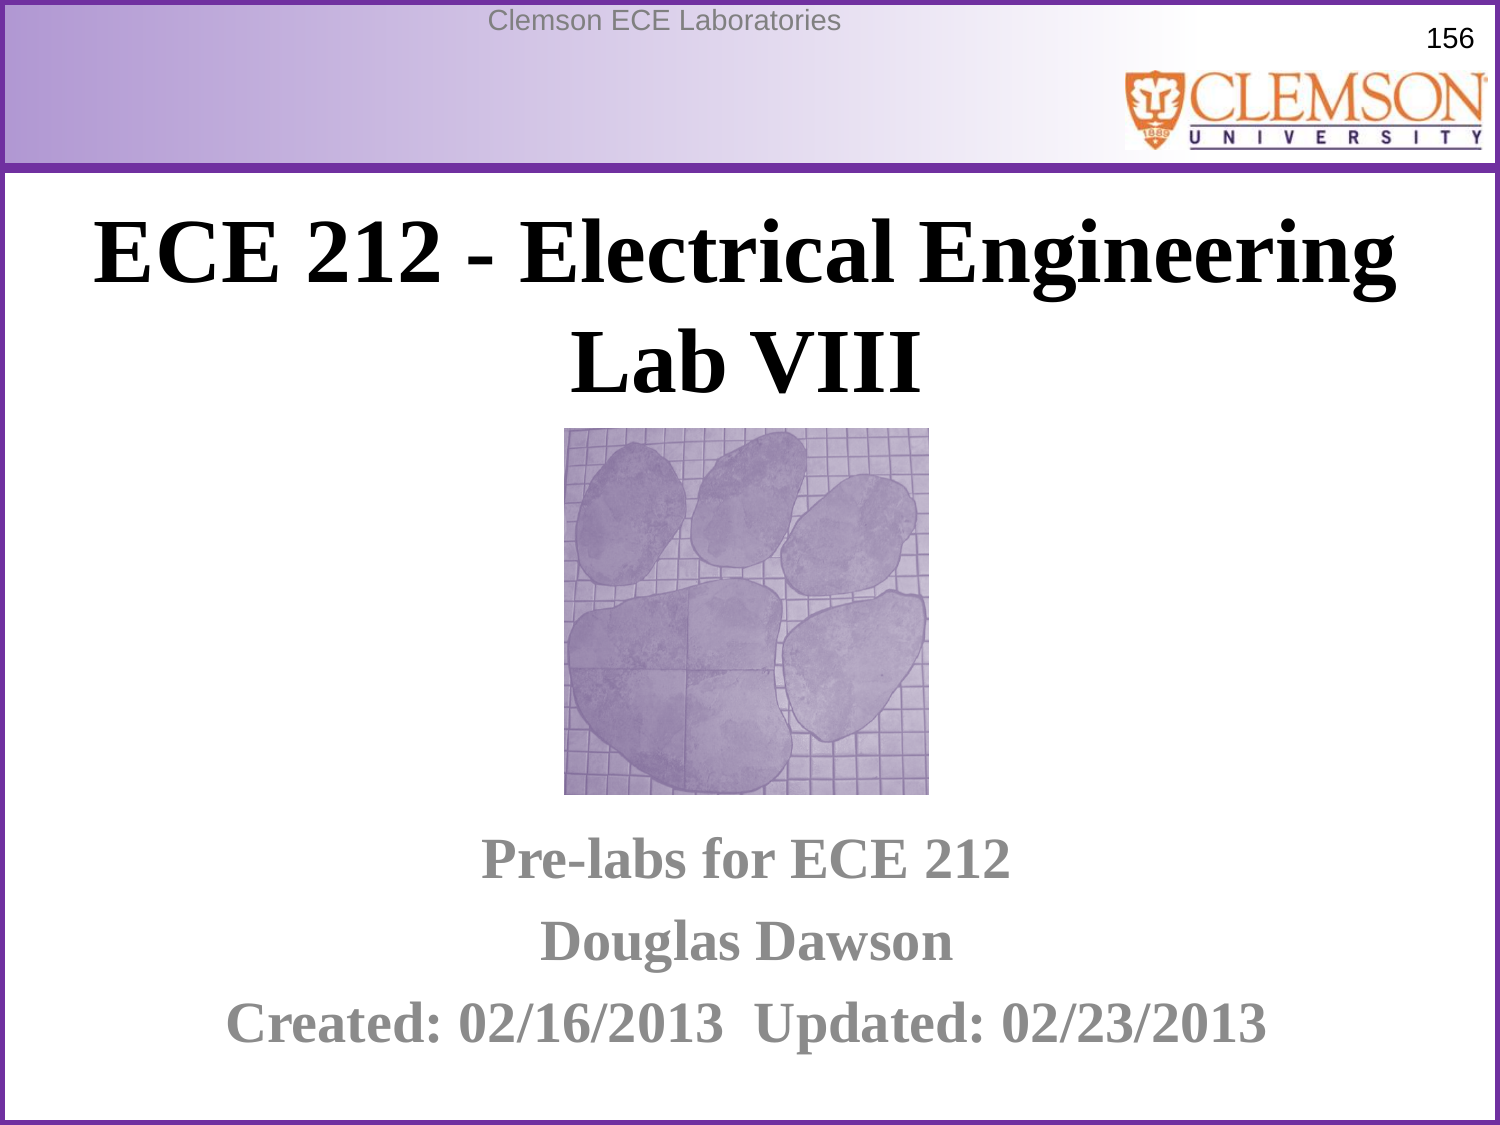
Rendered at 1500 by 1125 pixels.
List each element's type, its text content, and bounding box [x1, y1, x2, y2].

picture [1125, 70, 1488, 150]
subtitle Pre-labs for ECE 212 Douglas Dawson Created: 02/16/2013 Updated: 02/23/2013 [125, 812, 1368, 1101]
title ECE 212 - Electrical Engineering Lab VIII [27, 179, 1467, 422]
